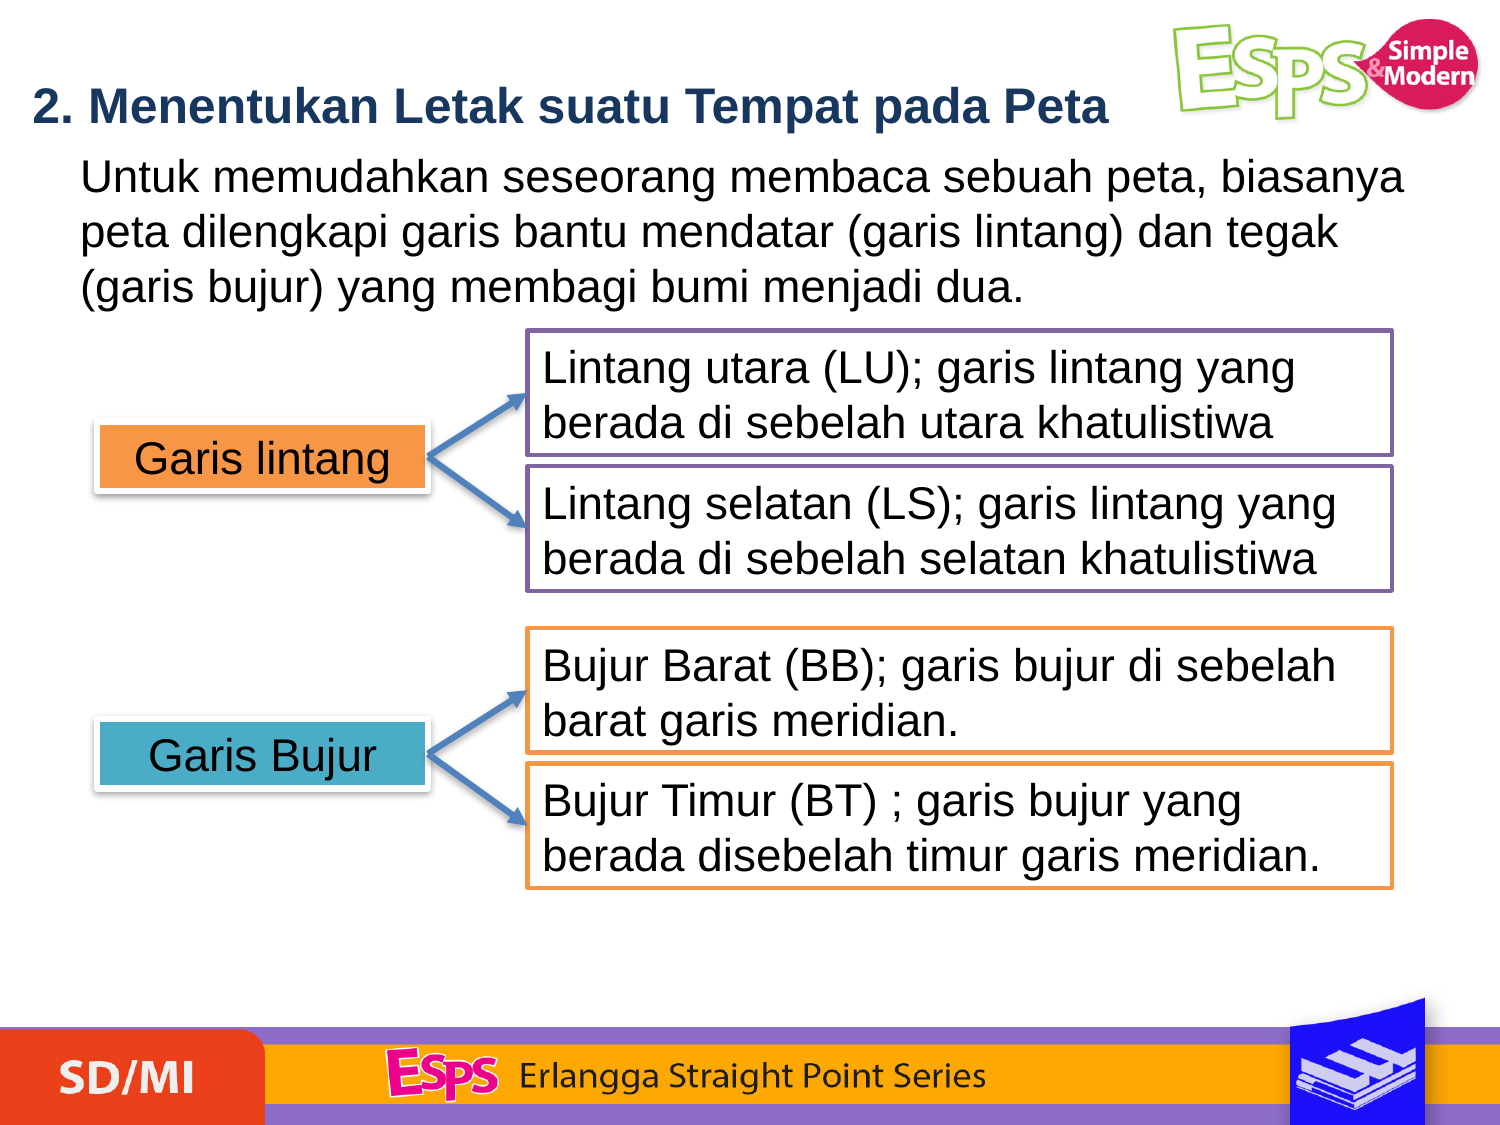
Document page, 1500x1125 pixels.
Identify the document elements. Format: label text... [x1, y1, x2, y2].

text_box Garis Bujur [94, 716, 422, 792]
picture [0, 0, 1500, 1125]
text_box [427, 690, 528, 753]
text_box Lintang utara (LU); garis lintang yang berada di sebelah utara khatulistiwa [525, 328, 1394, 457]
text_box Lintang selatan (LS); garis lintang yang berada di sebelah selatan khatulistiwa [525, 464, 1394, 593]
text_box Bujur Barat (BB); garis bujur di sebelah barat garis meridian. [525, 626, 1394, 755]
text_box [427, 393, 528, 456]
text_box 2. Menentukan Letak suatu Tempat pada Peta [17, 66, 1276, 142]
text_box Untuk memudahkan seseorang membaca sebuah peta, biasanya peta dilengkapi garis bantu mendatar (garis lintang) dan tegak (garis bujur) yang membagi bumi menjadi dua. [63, 137, 1474, 321]
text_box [427, 456, 528, 530]
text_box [427, 753, 528, 827]
text_box Garis lintang [94, 418, 422, 494]
text_box Bujur Timur (BT) ; garis bujur yang berada disebelah timur garis meridian. [525, 761, 1394, 890]
